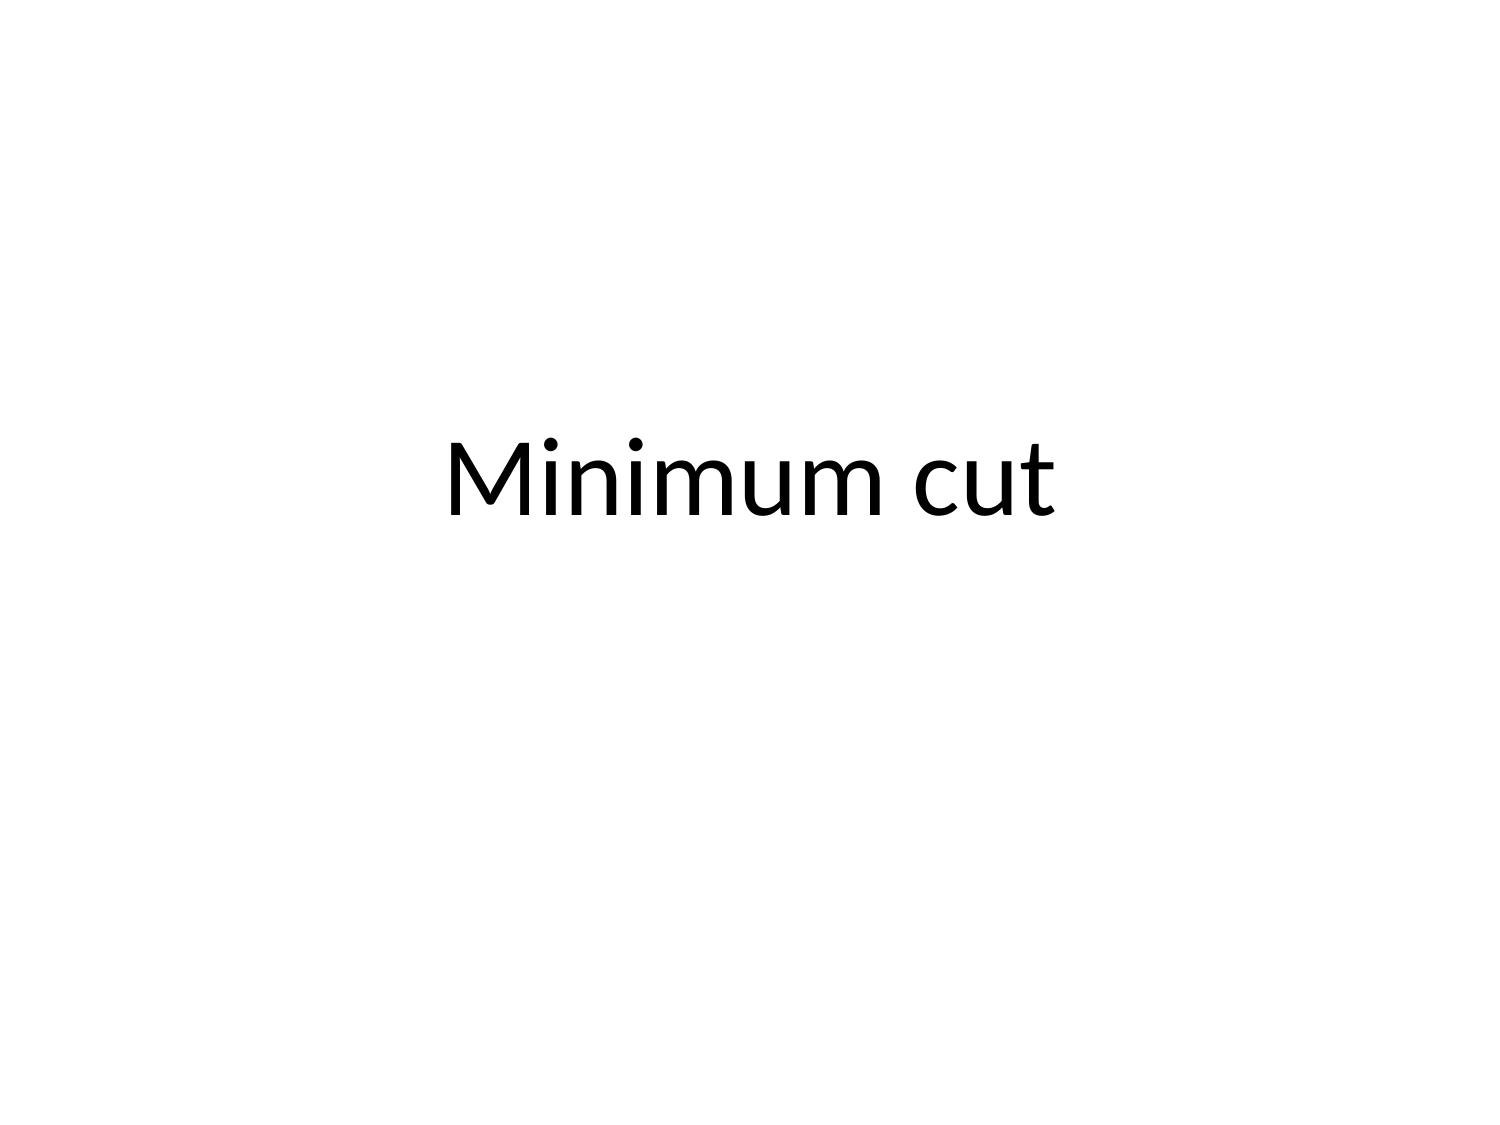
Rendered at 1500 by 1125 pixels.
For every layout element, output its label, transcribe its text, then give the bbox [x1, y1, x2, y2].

title Minimum cut [112, 349, 1388, 591]
